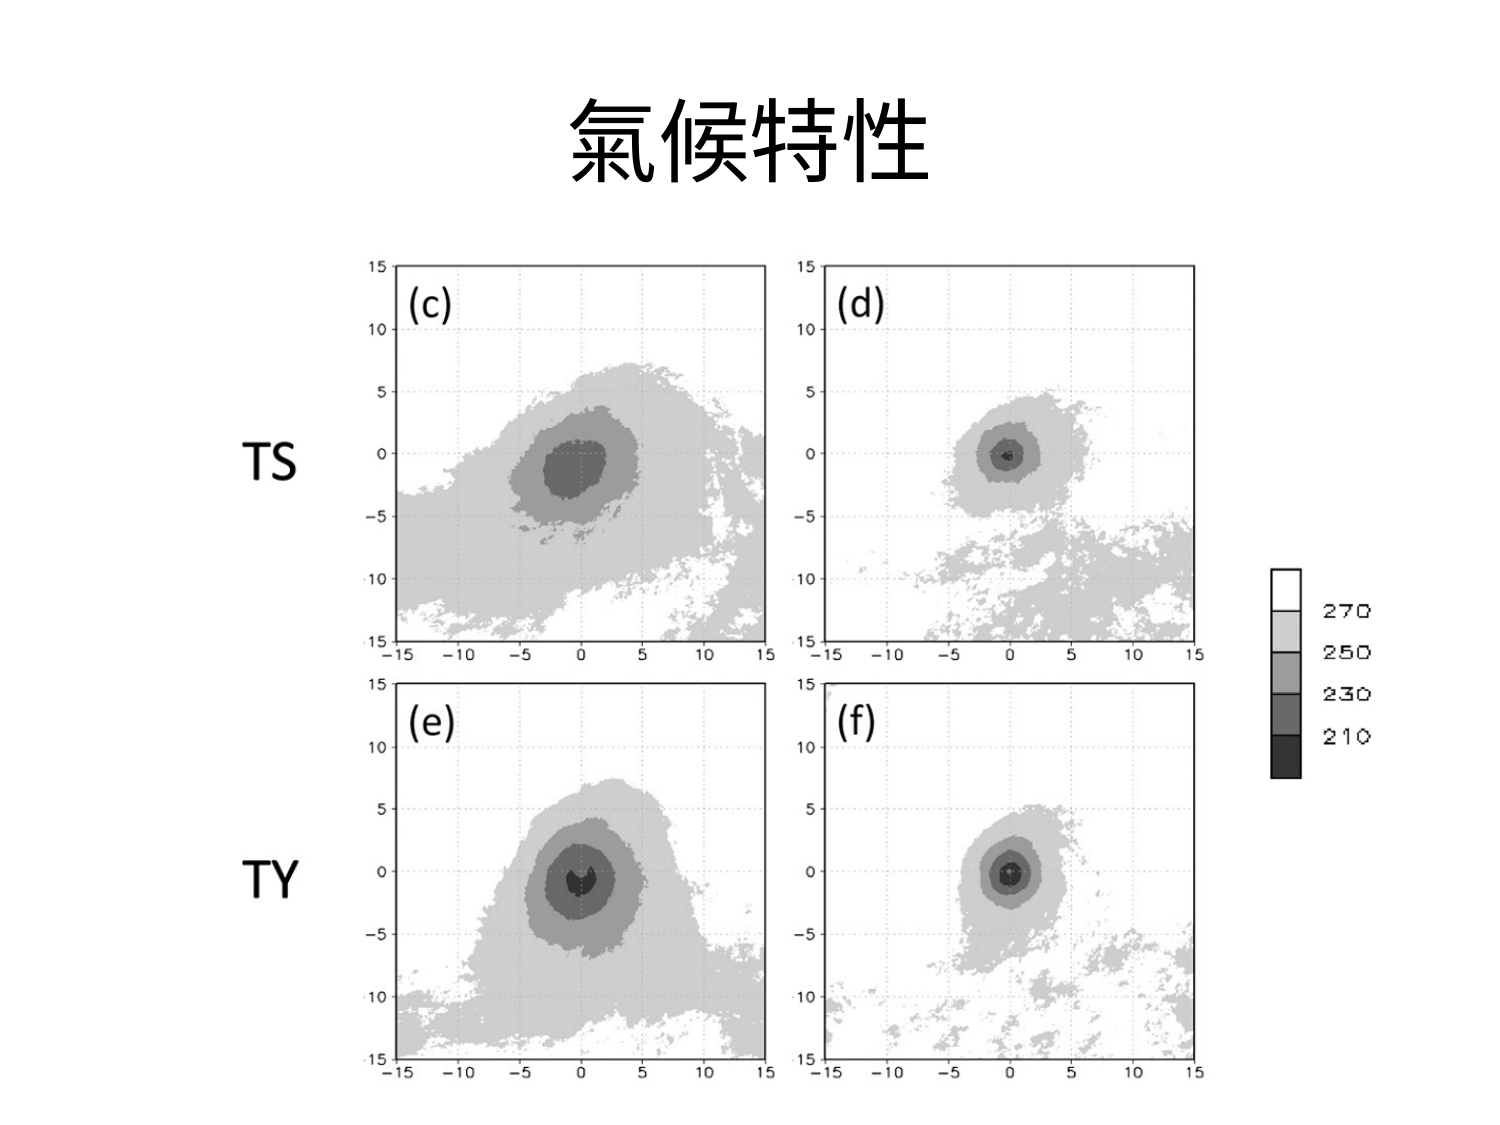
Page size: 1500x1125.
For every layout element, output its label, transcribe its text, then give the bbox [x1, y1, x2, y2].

picture [229, 255, 1211, 1087]
title 氣候特性 [75, 45, 1425, 233]
picture [1263, 557, 1373, 784]
